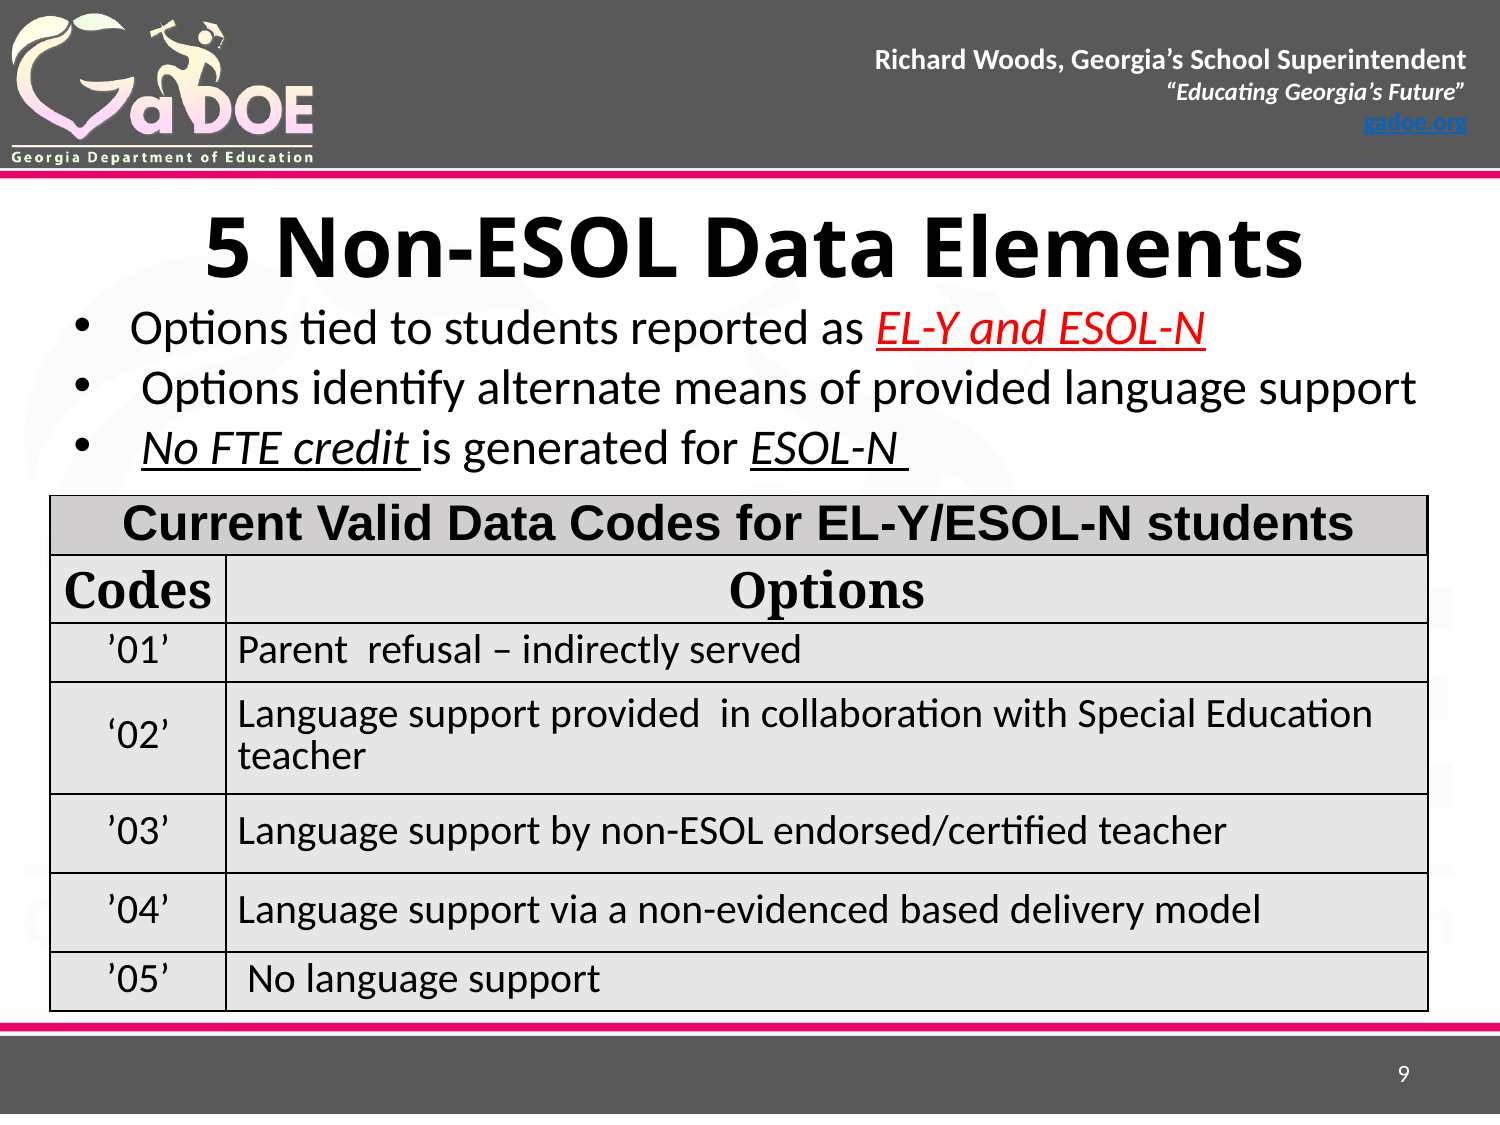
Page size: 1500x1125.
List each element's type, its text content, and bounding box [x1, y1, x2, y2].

table_cell Language support via a non-evidenced based delivery model [227, 874, 1427, 951]
slide_number 9 [1325, 1042, 1425, 1103]
table_cell ’04’ [51, 874, 225, 951]
table_cell ’01’ [51, 624, 225, 681]
table_cell Options [227, 556, 1427, 622]
table_cell ‘02’ [51, 683, 225, 793]
table_cell Codes [51, 556, 225, 622]
table_cell No language support [227, 953, 1427, 1010]
table_cell Language support provided in collaboration with Special Education teacher [227, 683, 1427, 793]
table_header Current Valid Data Codes for EL-Y/ESOL-N students [51, 496, 1426, 554]
picture [19, 235, 1473, 980]
table_cell ’05’ [51, 953, 225, 1010]
table_cell ’03’ [51, 795, 225, 872]
text_box 5 Non-ESOL Data Elements Options tied to students reported as EL-Y and ESOL-N Options identify alternate means of provided language support No FTE credit is generated for ESOL-N [58, 186, 1452, 482]
table_cell Parent refusal – indirectly served [227, 624, 1427, 681]
table_cell Language support by non-ESOL endorsed/certified teacher [227, 795, 1427, 872]
